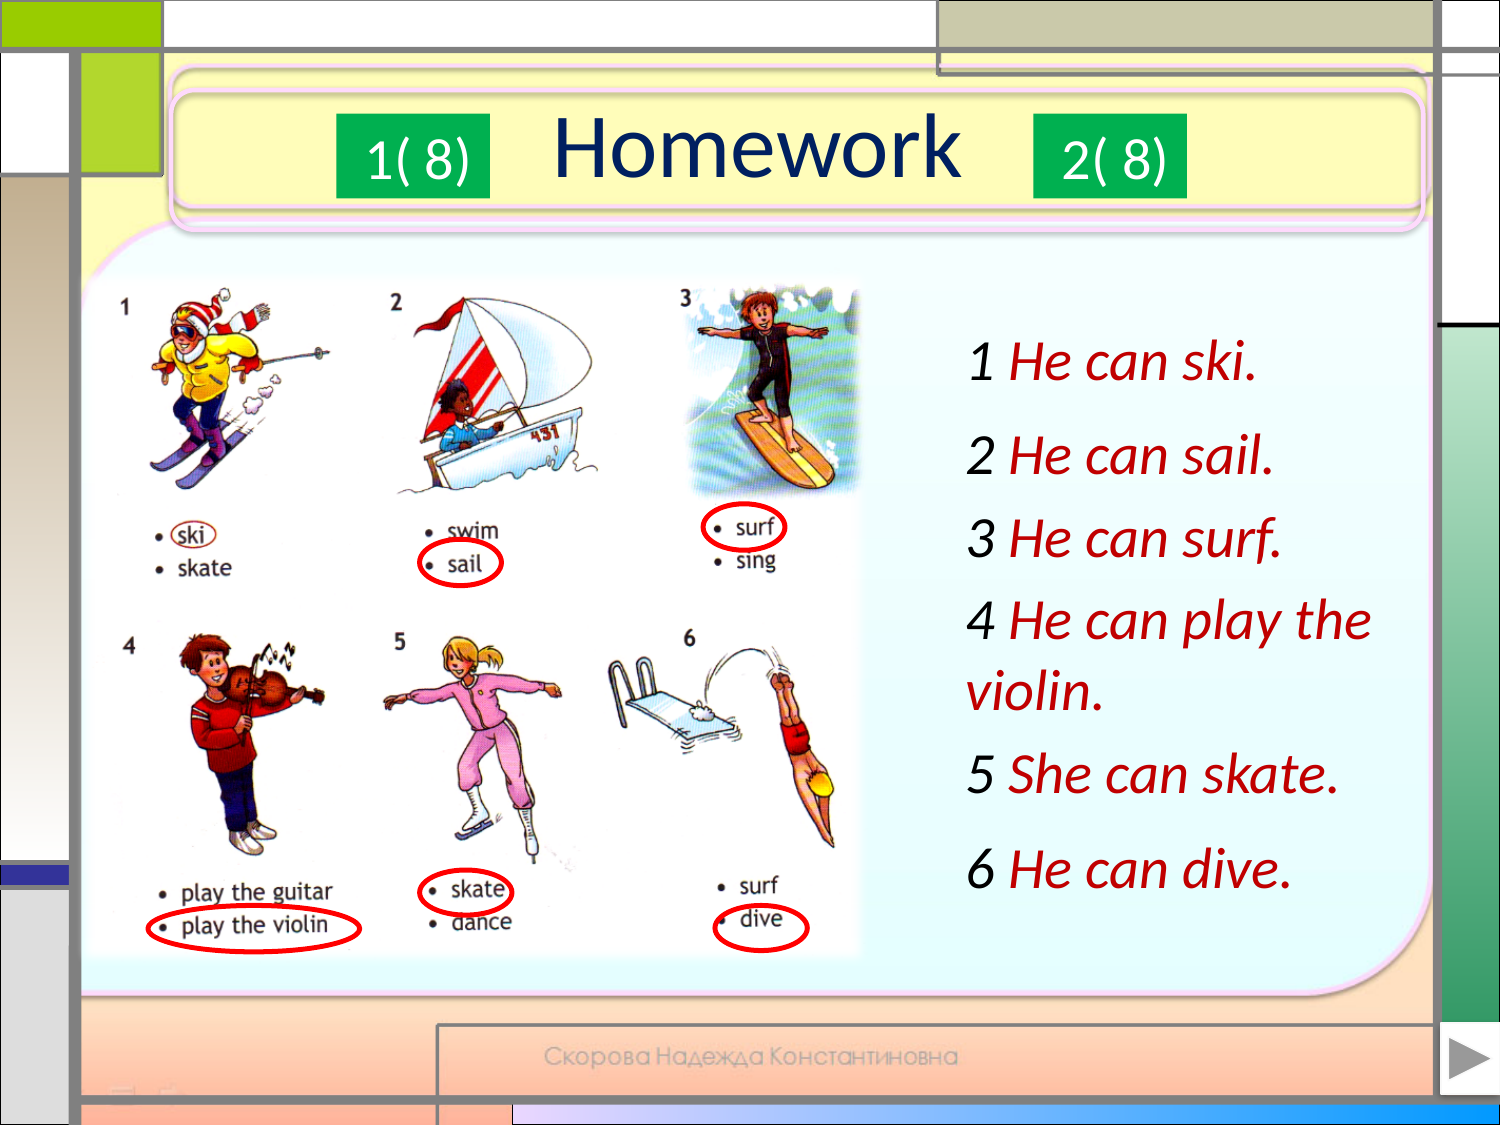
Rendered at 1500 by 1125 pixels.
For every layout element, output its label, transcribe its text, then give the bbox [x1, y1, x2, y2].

picture [940, 54, 1432, 73]
text_box 3 He can surf. [950, 491, 1376, 574]
text_box [1440, 1022, 1500, 1095]
picture [440, 1105, 512, 1125]
text_box 1 He can ski. [950, 314, 1376, 400]
text_box 2 He can sail. [950, 408, 1376, 491]
picture [82, 1105, 435, 1125]
text_box [170, 89, 1424, 231]
picture [76, 54, 1432, 1095]
text_box 4 He can play the violin. [950, 574, 1388, 727]
picture [440, 1027, 1432, 1095]
text_box 5 She can skate. [950, 727, 1388, 813]
text_box Homework [537, 78, 1188, 203]
text_box 1( 8) [336, 113, 490, 199]
text_box 2( 8) [1033, 113, 1187, 199]
text_box 6 He can dive. [950, 822, 1388, 908]
